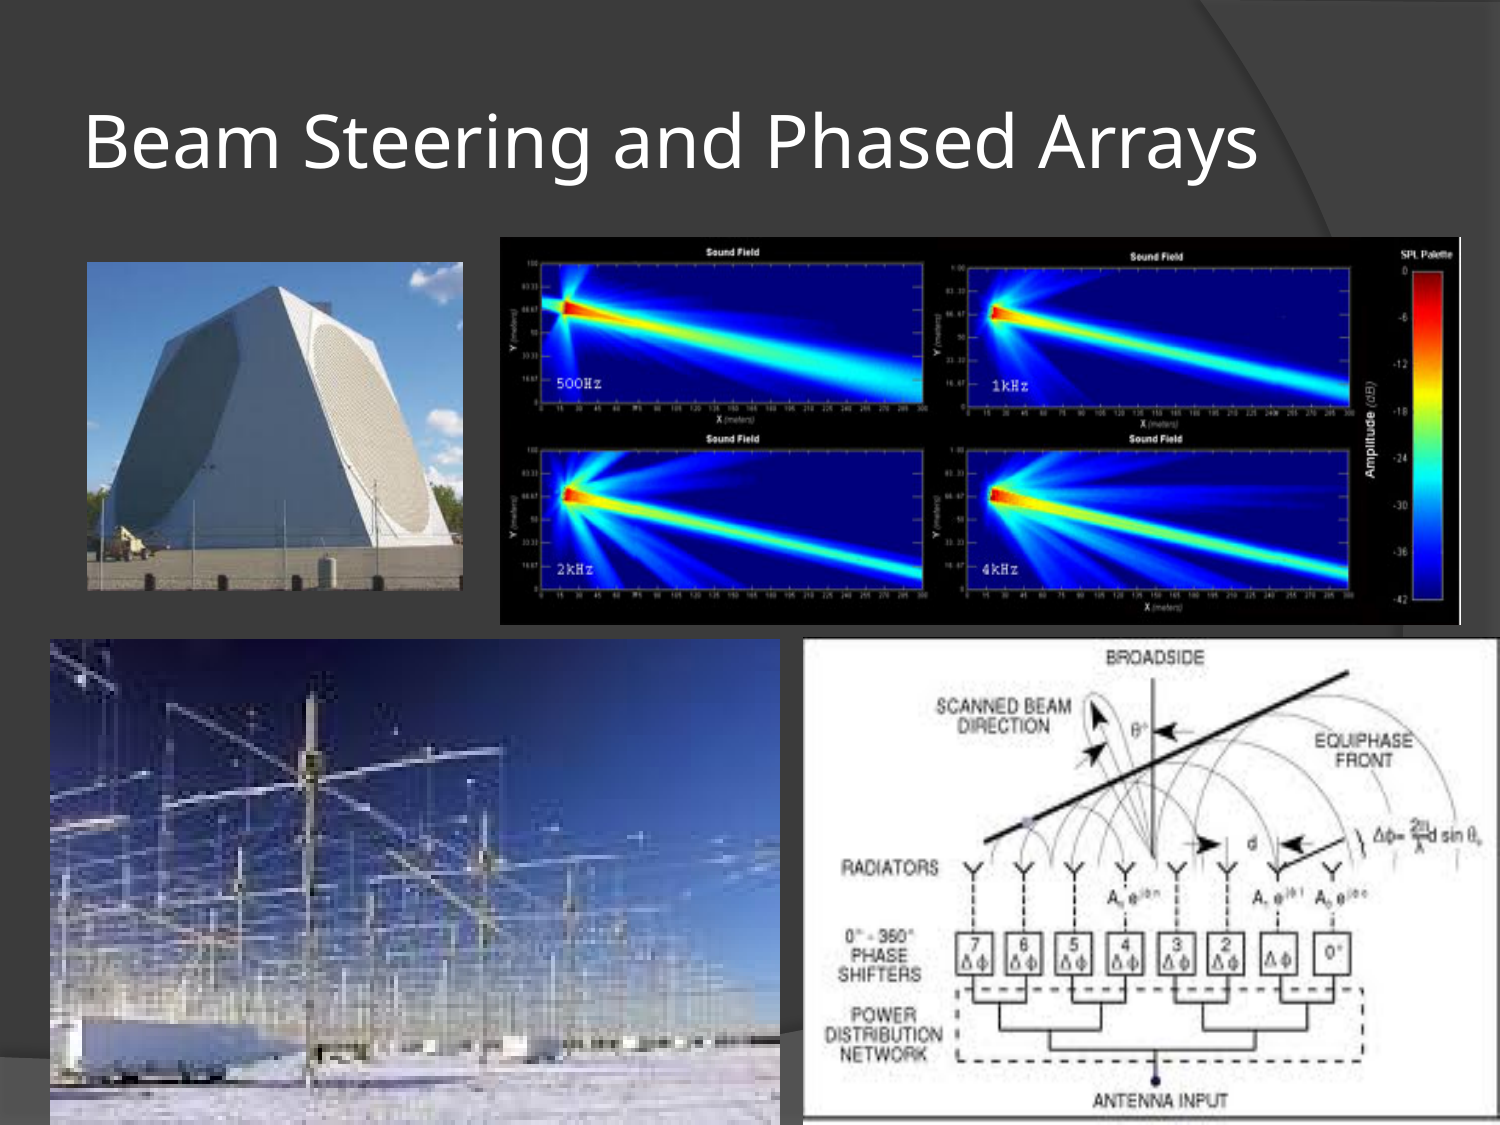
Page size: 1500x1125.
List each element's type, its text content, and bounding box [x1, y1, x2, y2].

picture [802, 637, 1500, 1125]
picture [49, 639, 780, 1125]
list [87, 262, 463, 591]
title Beam Steering and Phased Arrays [75, 45, 1300, 233]
picture [499, 237, 1462, 626]
